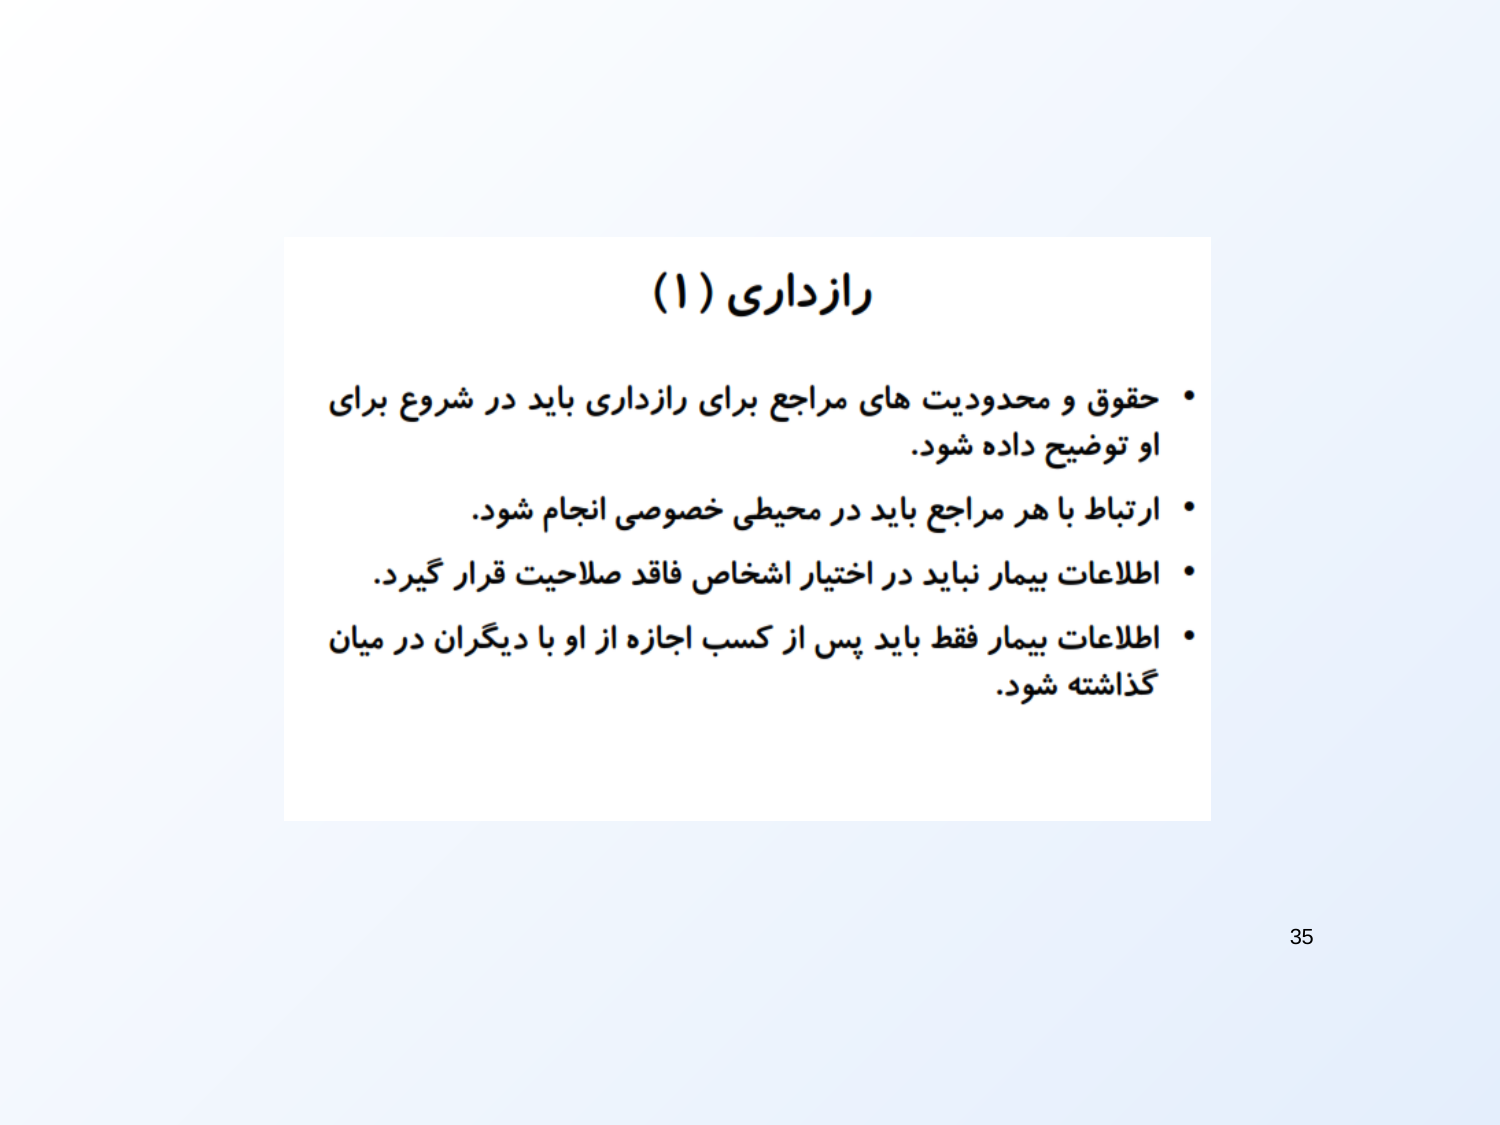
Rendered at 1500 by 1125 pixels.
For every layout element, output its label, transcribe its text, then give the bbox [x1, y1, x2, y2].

slide_number 35 [1275, 915, 1416, 1025]
picture [284, 237, 1211, 821]
